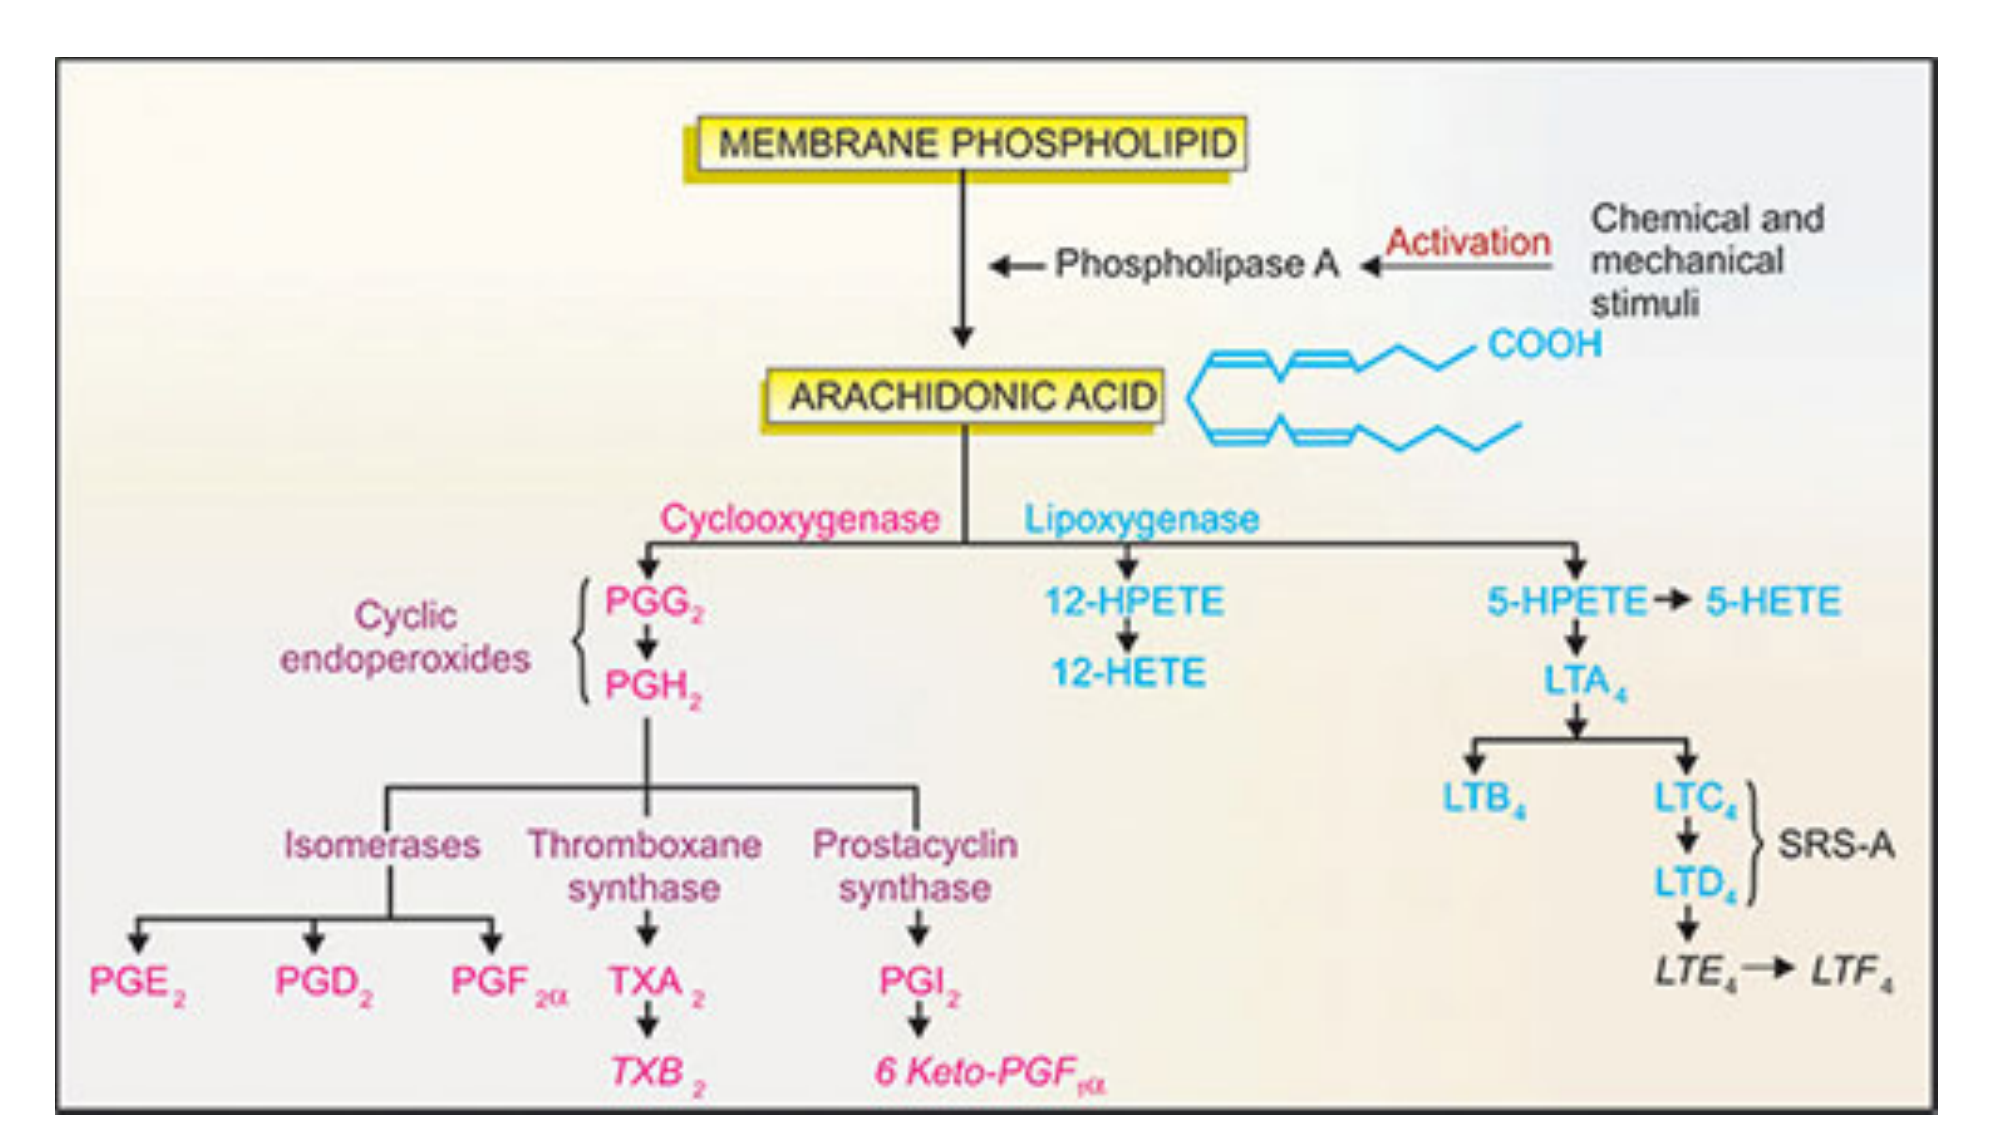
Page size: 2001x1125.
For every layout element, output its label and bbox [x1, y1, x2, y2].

picture [54, 56, 1938, 1116]
